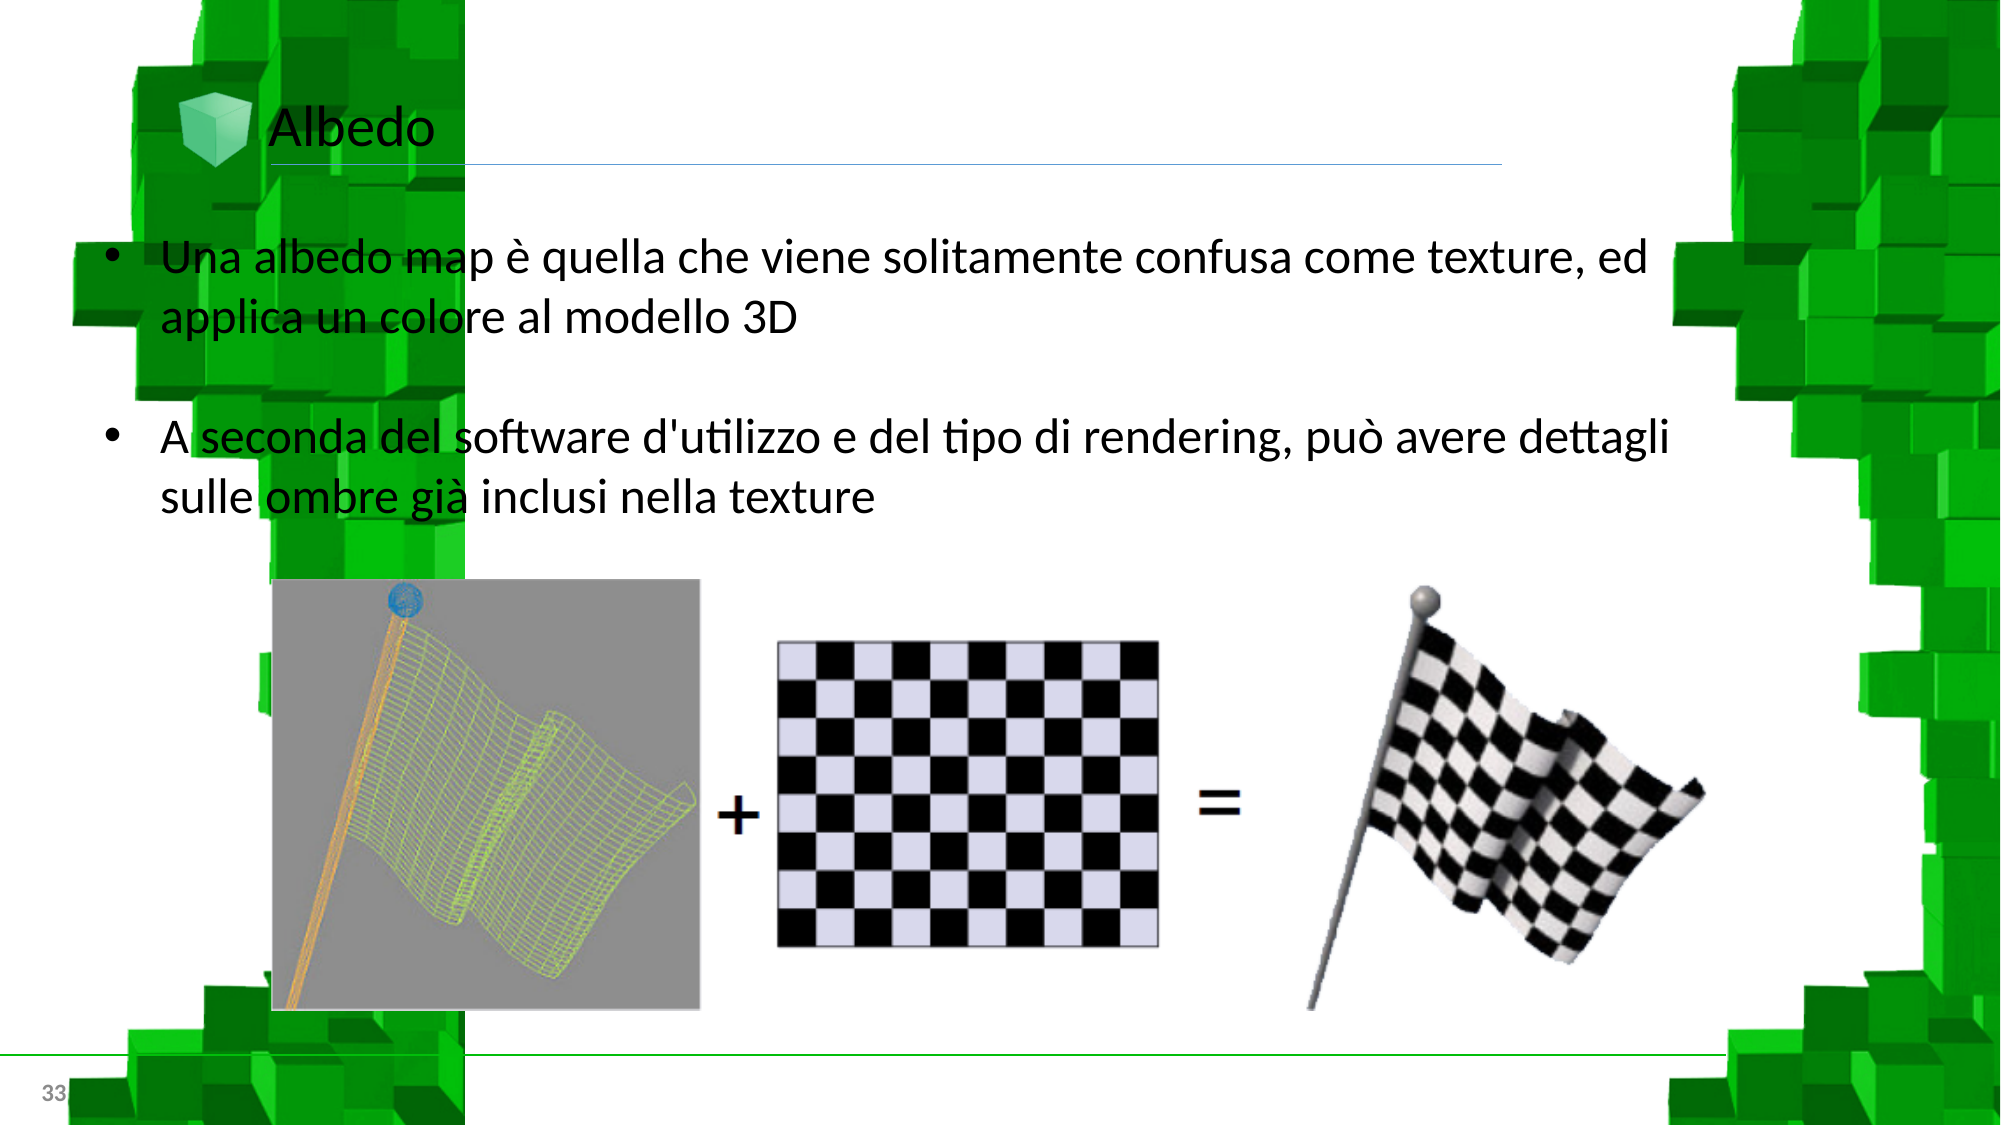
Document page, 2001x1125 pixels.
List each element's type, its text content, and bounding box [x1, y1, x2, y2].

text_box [271, 579, 1708, 1011]
text_box Albedo [254, 80, 1448, 166]
text_box Una albedo map è quella che viene solitamente confusa come texture, ed applica un colore al modello 3D A seconda del software d'utilizzo e del tipo di rendering, può avere dettagli sulle ombre già inclusi nella texture [89, 216, 1708, 532]
slide_number 33 [26, 1057, 110, 1125]
picture [0, 0, 2001, 1125]
